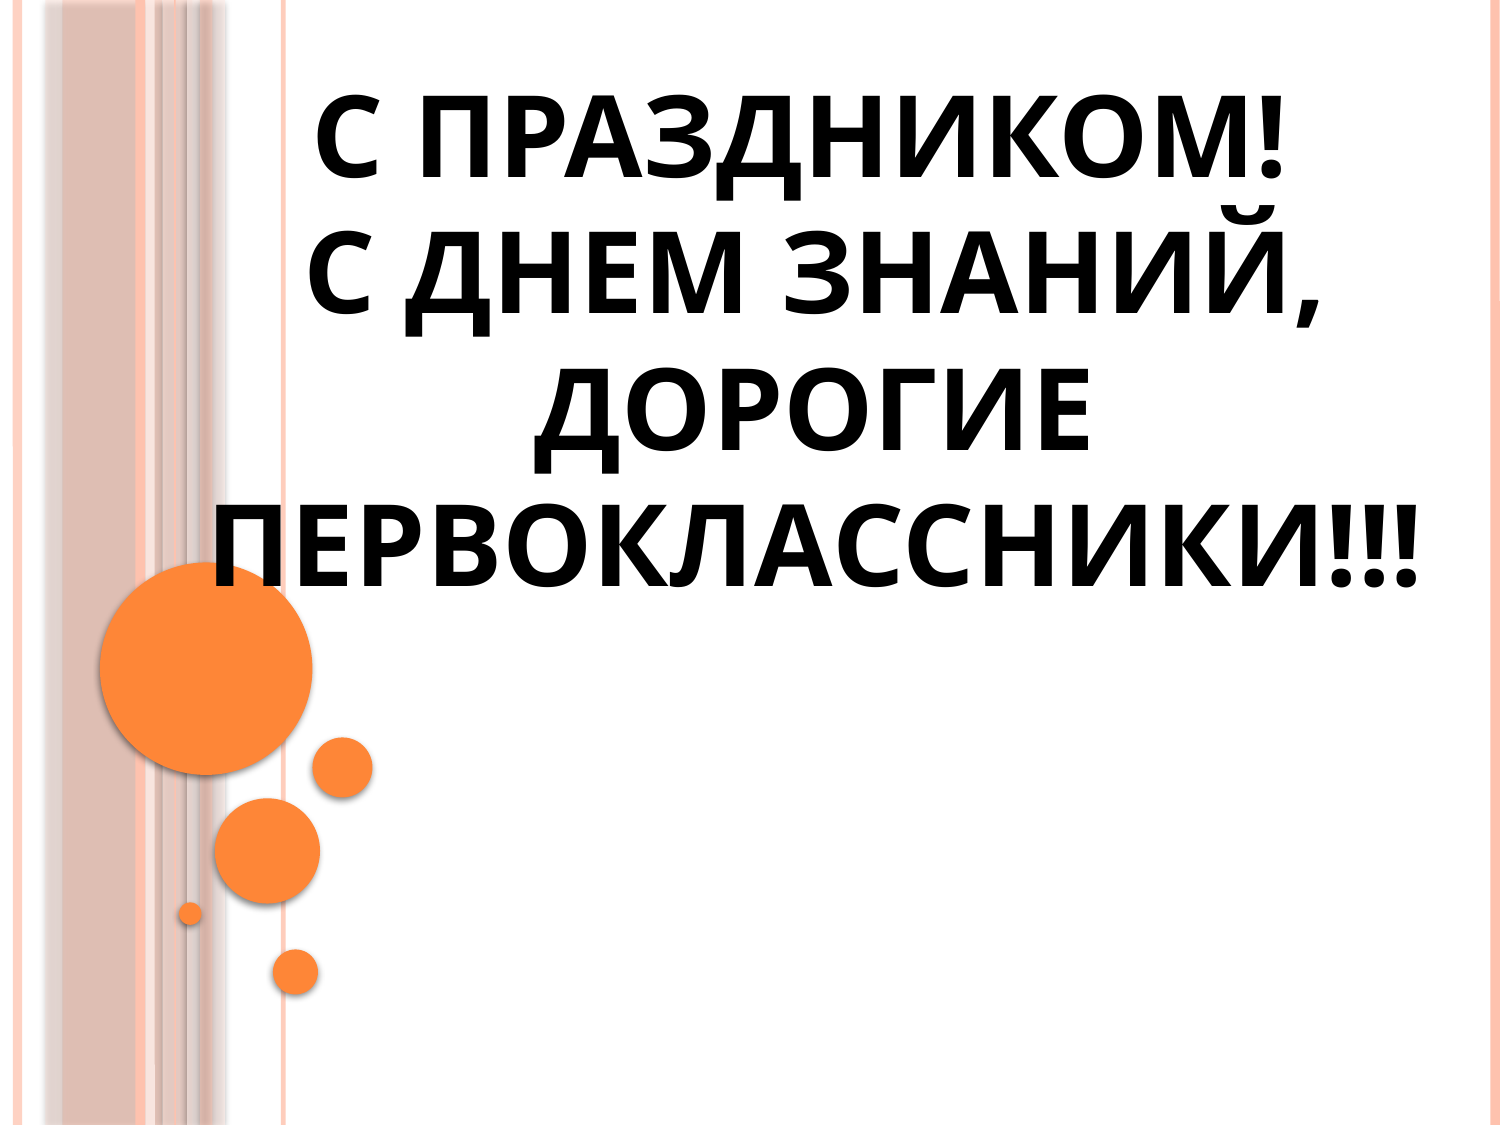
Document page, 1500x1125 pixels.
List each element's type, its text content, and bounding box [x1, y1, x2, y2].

title С праздником! С днем знаний, дорогие первоклассники!!! [183, 42, 1447, 1094]
